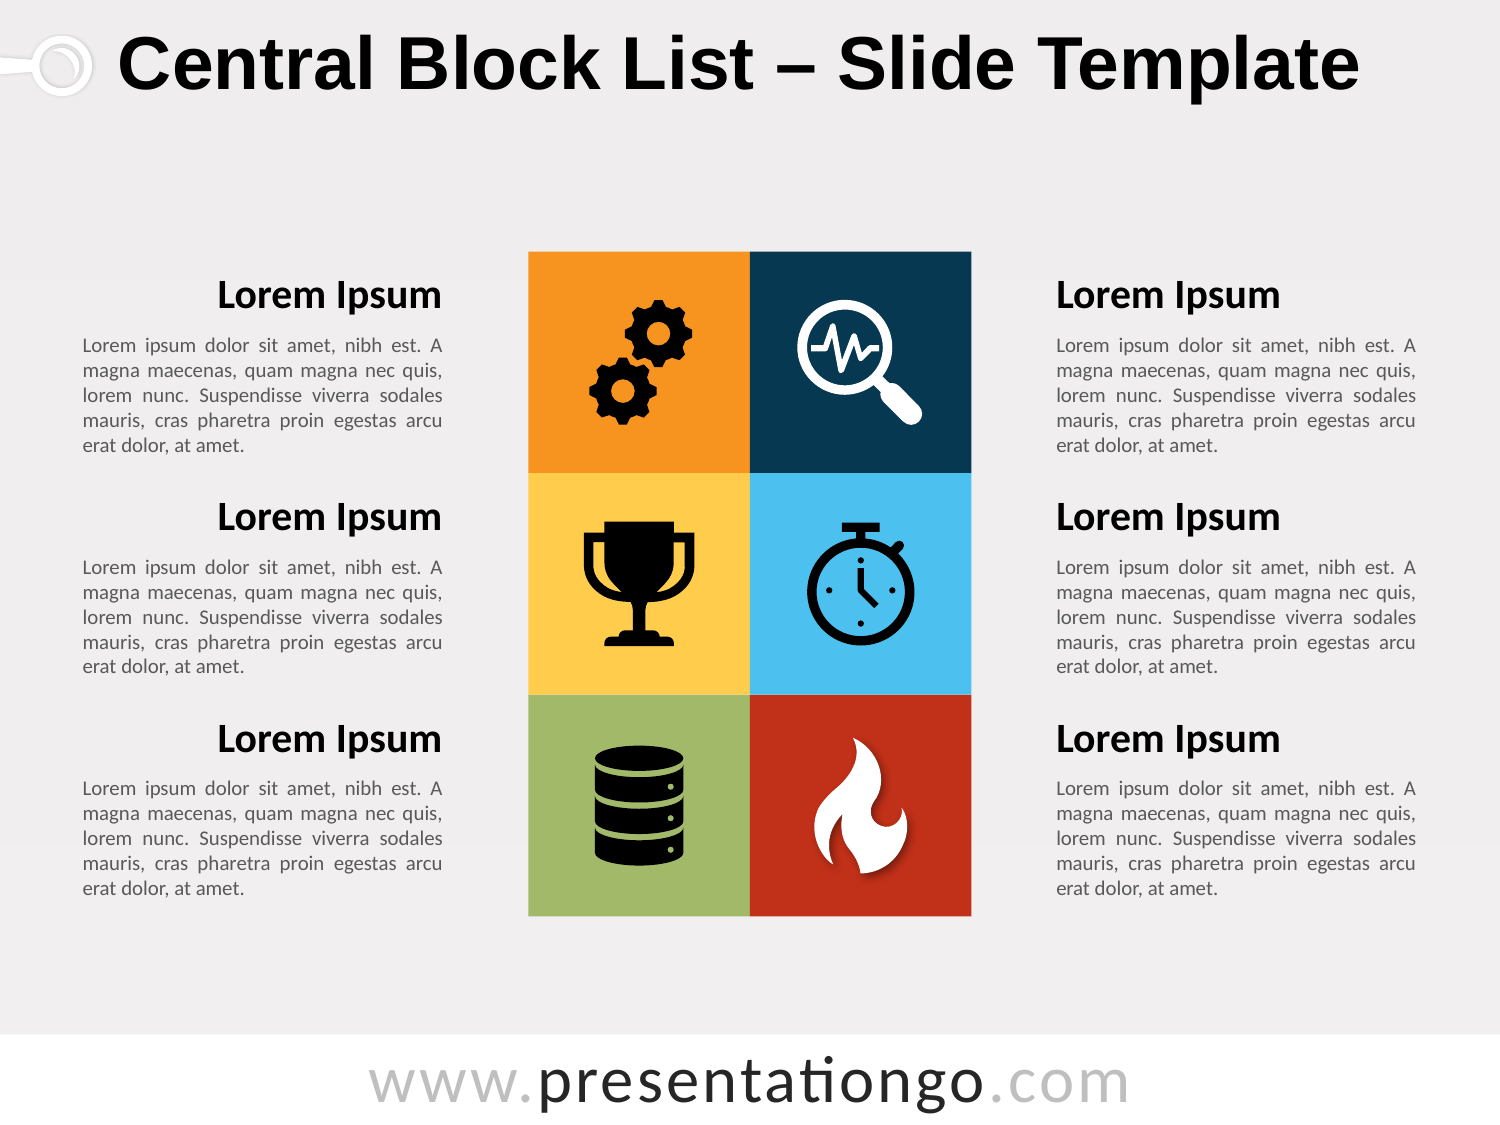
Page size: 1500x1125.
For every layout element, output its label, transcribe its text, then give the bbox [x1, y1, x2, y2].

text_box [749, 472, 972, 694]
text_box [527, 694, 749, 917]
text_box [527, 472, 749, 694]
title Central Block List – Slide Template [103, 17, 1397, 139]
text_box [594, 745, 684, 866]
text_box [589, 300, 693, 425]
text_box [82, 702, 443, 909]
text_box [82, 480, 443, 688]
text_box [1056, 480, 1417, 688]
text_box [749, 694, 972, 917]
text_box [785, 286, 937, 439]
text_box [1056, 258, 1417, 466]
text_box [814, 737, 908, 874]
text_box [583, 521, 695, 647]
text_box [82, 258, 443, 466]
text_box [527, 251, 749, 472]
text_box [1056, 702, 1417, 909]
text_box [749, 251, 972, 472]
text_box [785, 508, 937, 660]
